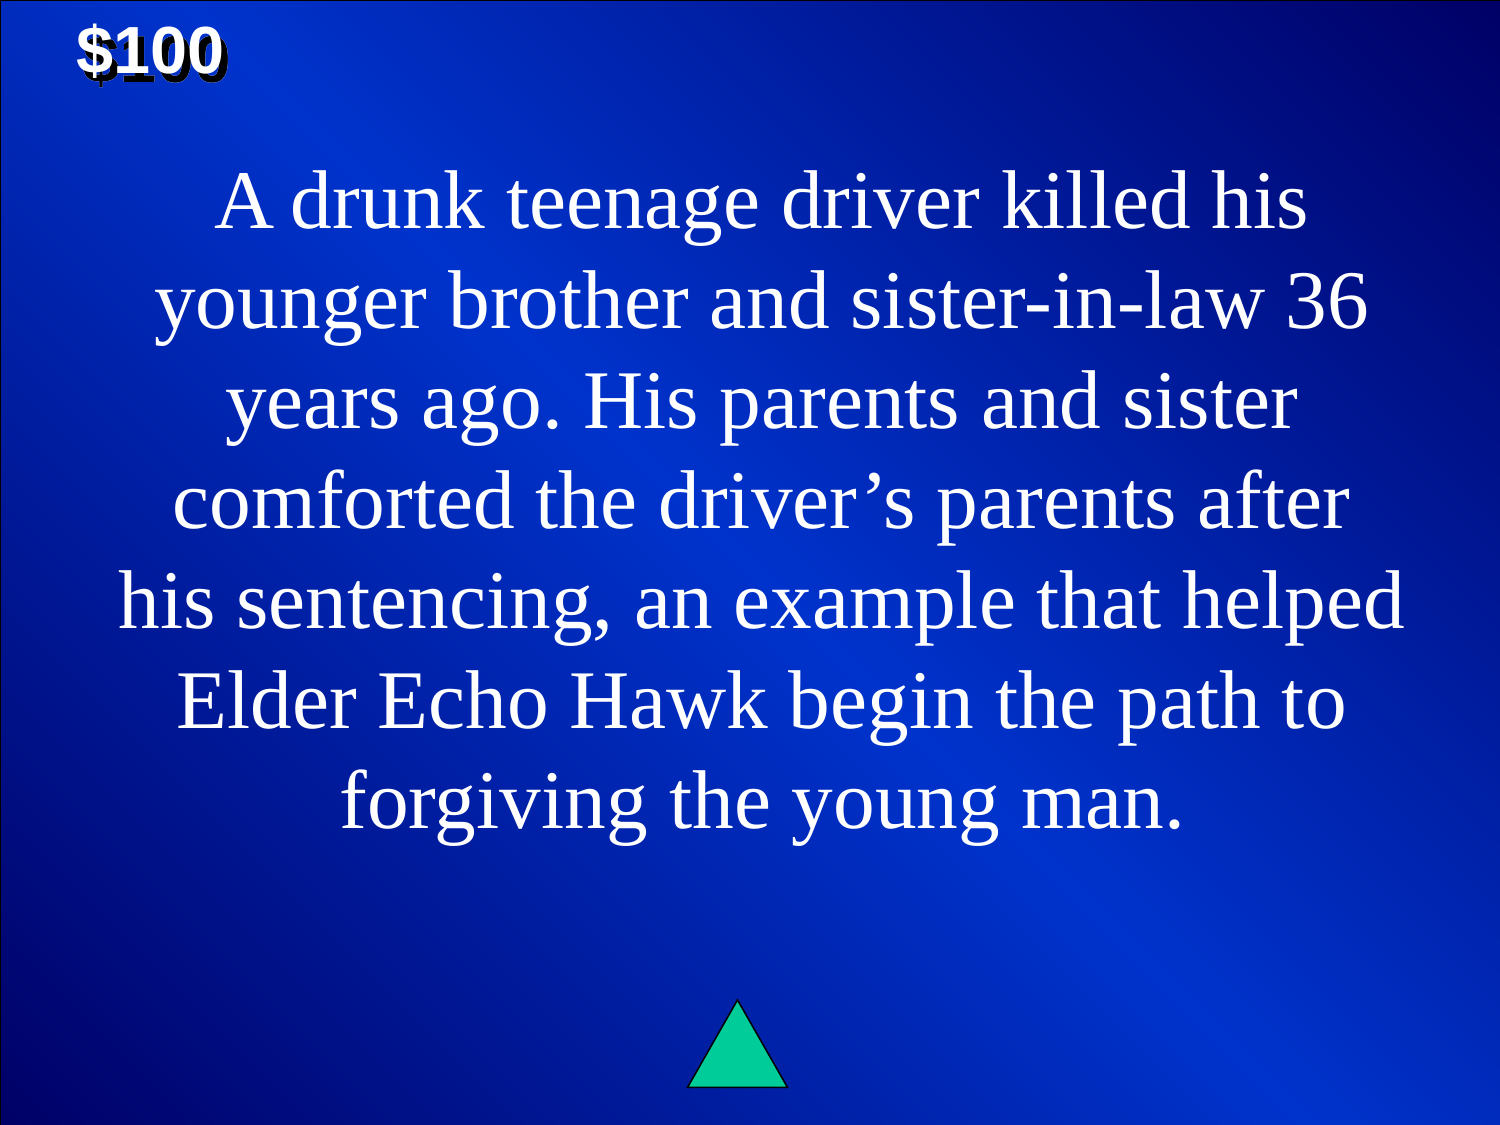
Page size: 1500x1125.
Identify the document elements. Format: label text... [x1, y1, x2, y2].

text_box A drunk teenage driver killed his younger brother and sister-in-law 36 years ago. His parents and sister comforted the driver’s parents after his sentencing, an example that helped Elder Echo Hawk begin the path to forgiving the young man. [99, 137, 1425, 853]
text_box [0, 0, 1500, 1125]
text_box $100 [0, 0, 300, 95]
text_box [687, 999, 788, 1088]
